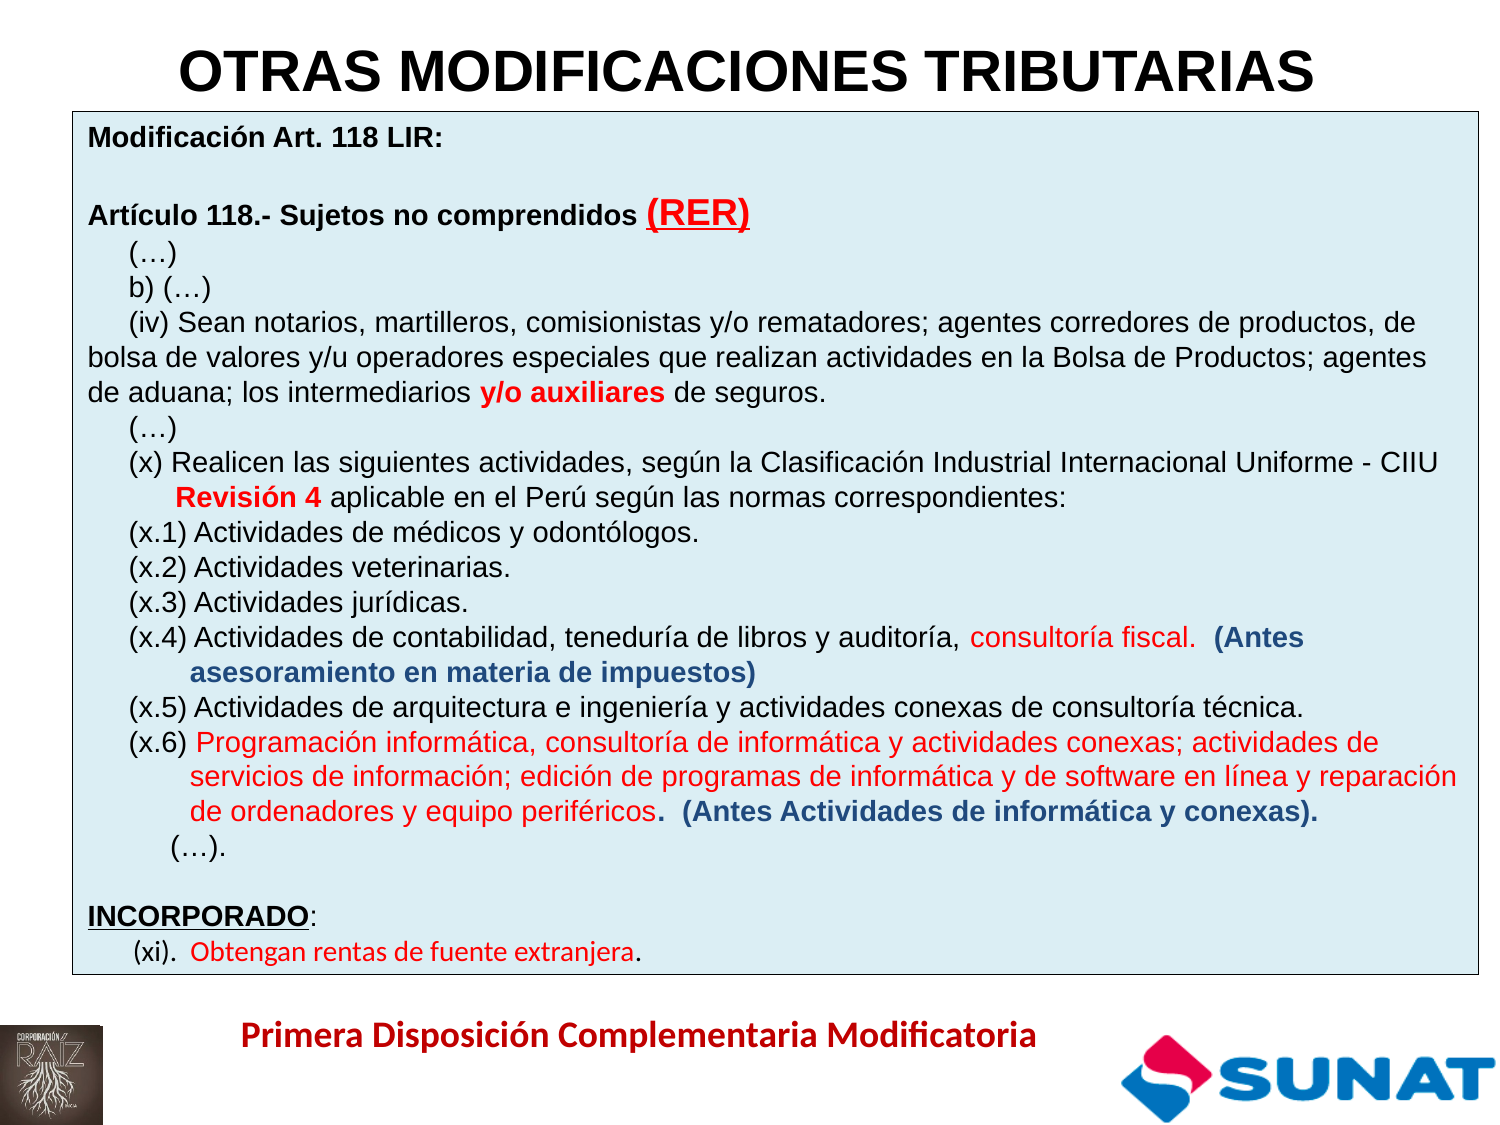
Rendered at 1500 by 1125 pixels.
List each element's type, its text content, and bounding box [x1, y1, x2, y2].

picture [1115, 1033, 1500, 1125]
text_box Modificación Art. 118 LIR: Artículo 118.- Sujetos no comprendidos (RER) (…) b) (…) (iv) Sean notarios, martilleros, comisionistas y/o rematadores; agentes corredores de productos, de bolsa de valores y/u operadores especiales que realizan actividades en la Bolsa de Productos; agentes de aduana; los intermediarios y/o auxiliares de seguros. (…) (x) Realicen las siguientes actividades, según la Clasificación Industrial Internacional Uniforme - CIIU Revisión 4 aplicable en el Perú según las normas correspondientes: (x.1) Actividades de médicos y odontólogos. (x.2) Actividades veterinarias. (x.3) Actividades jurídicas. (x.4) Actividades de contabilidad, teneduría de libros y auditoría, consultoría fiscal. (Antes asesoramiento en materia de impuestos) (x.5) Actividades de arquitectura e ingeniería y actividades conexas de consultoría técnica. (x.6) Programación informática, consultoría de informática y actividades conexas; actividades de servicios de información; edición de programas de informática y de software en línea y reparación de ordenadores y equipo periféricos. (Antes Actividades de informática y conexas). (…). INCORPORADO: (xi). Obtengan rentas de fuente extranjera. [72, 111, 1479, 975]
text_box Primera Disposición Complementaria Modificatoria [112, 1002, 1167, 1063]
text_box OTRAS MODIFICACIONES TRIBUTARIAS [31, 25, 1479, 111]
picture [0, 1024, 103, 1125]
